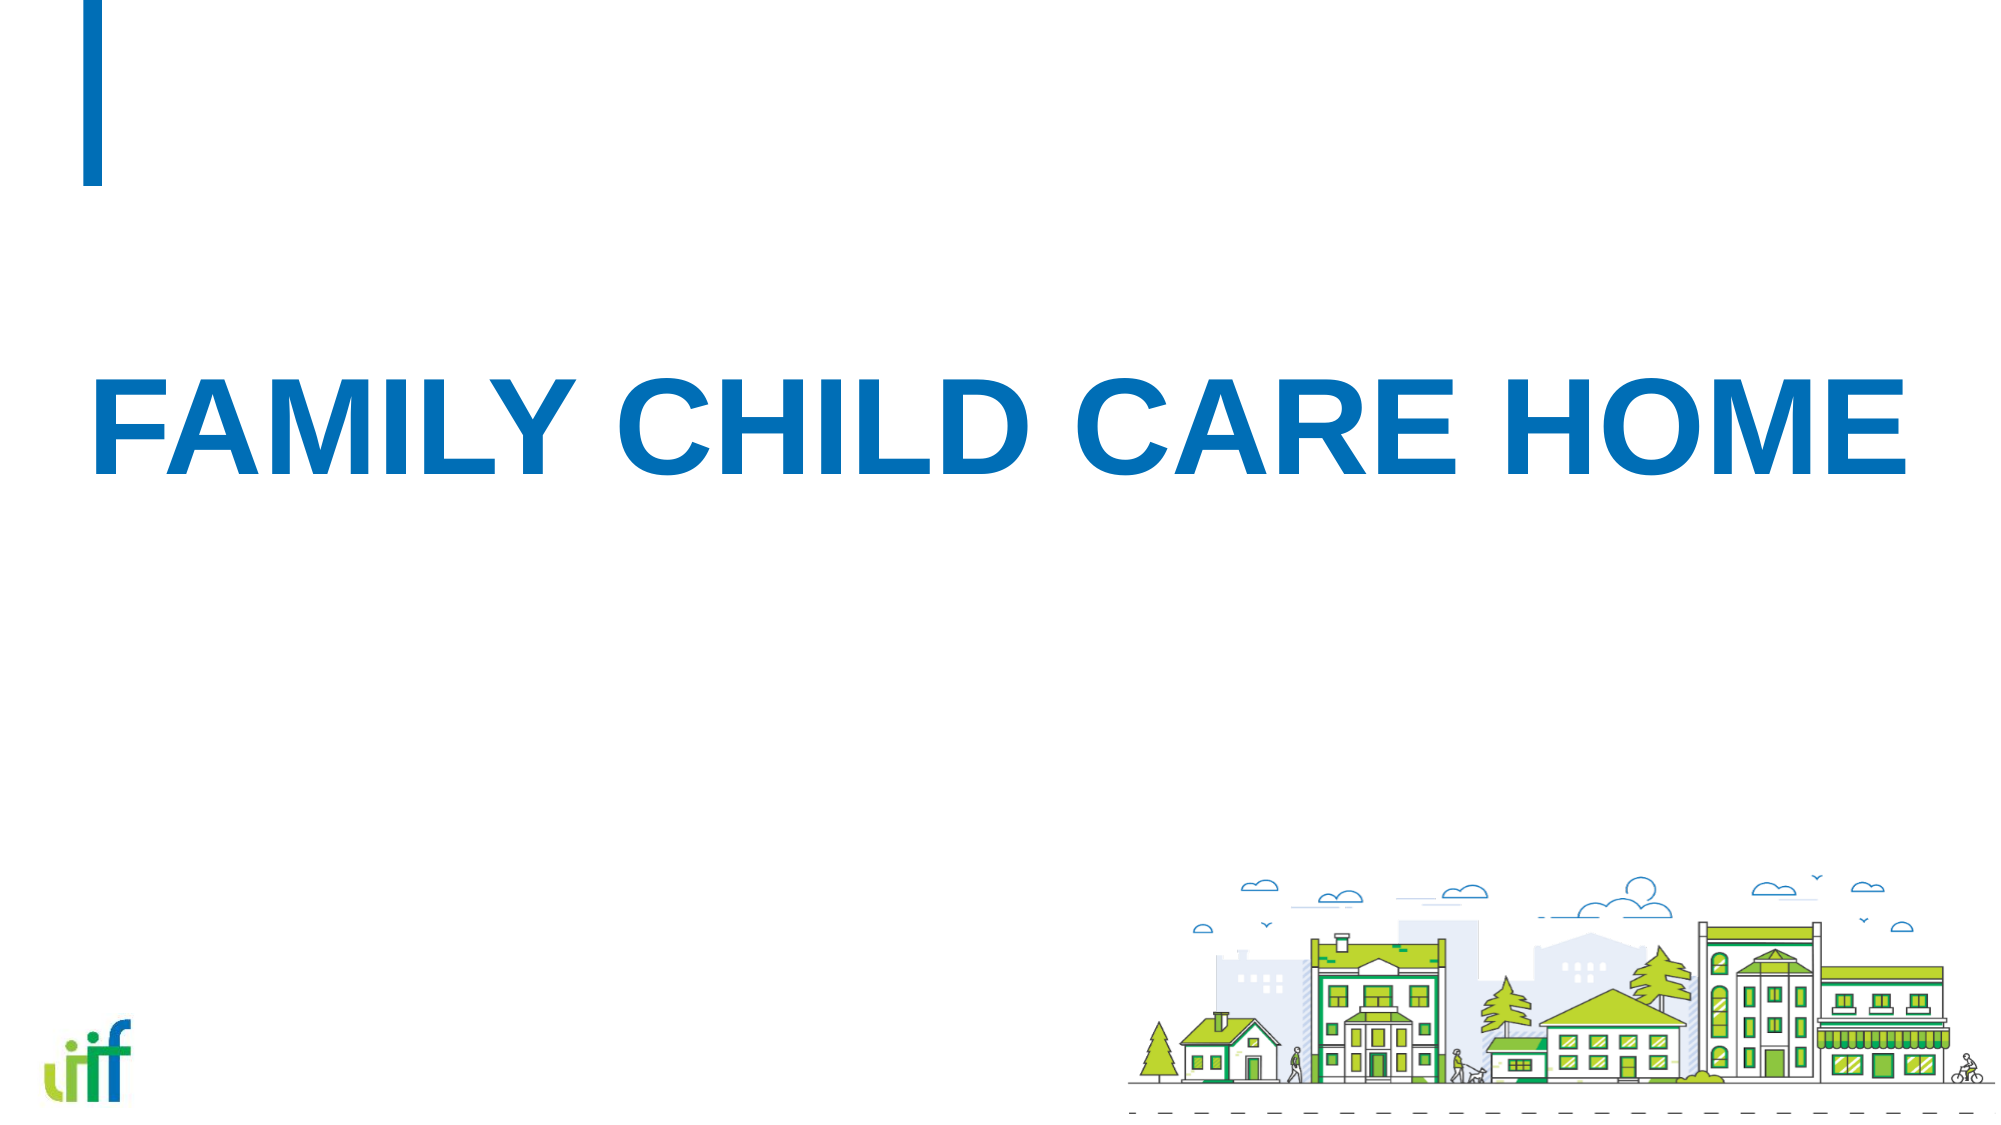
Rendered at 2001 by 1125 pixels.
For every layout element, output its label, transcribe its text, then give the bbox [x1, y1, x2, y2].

list FAMILY CHILD CARE HOME [0, 329, 2000, 563]
picture [37, 1013, 138, 1108]
picture [1096, 874, 1996, 1125]
